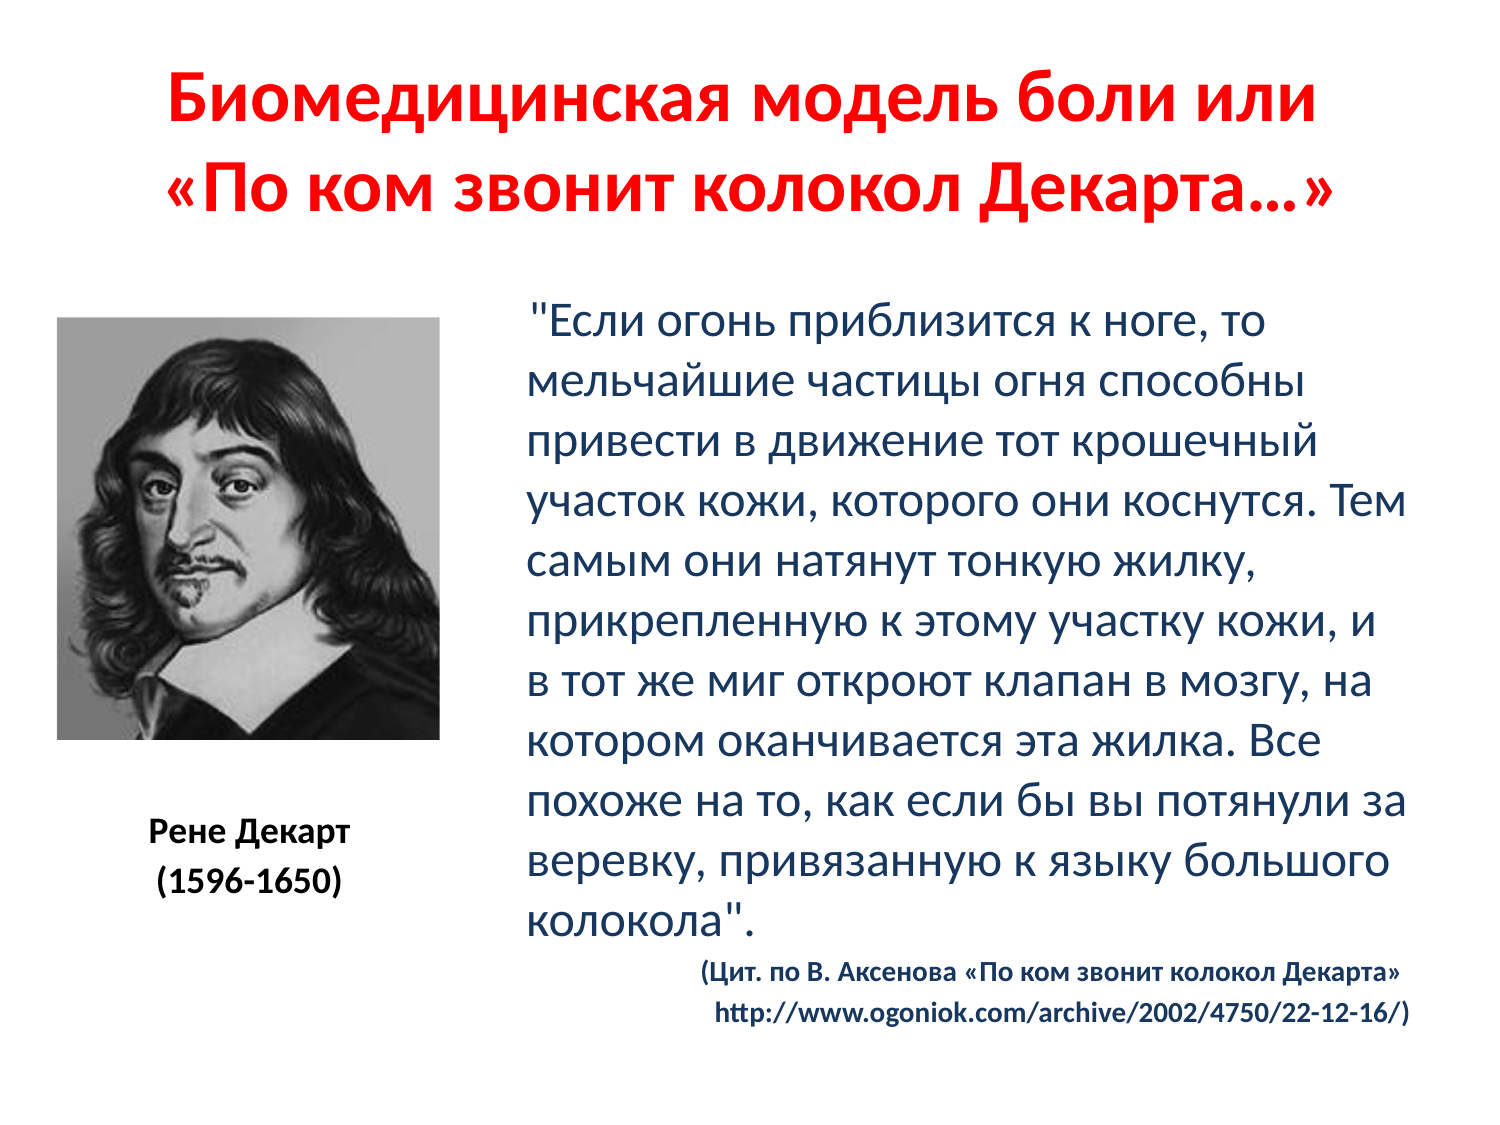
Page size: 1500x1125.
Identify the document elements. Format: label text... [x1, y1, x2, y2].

list "Если огонь приблизится к ноге, то мельчайшие частицы огня способны привести в движение тот крошечный участок кожи, которого они коснутся. Тем самым они натянут тонкую жилку, прикрепленную к этому участку кожи, и в тот же миг откроют клапан в мозгу, на котором оканчивается эта жилка. Все похоже на то, как если бы вы потянули за веревку, привязанную к языку большого колокола". (Цит. по В. Аксенова «По ком звонит колокол Декарта» http://www.ogoniok.com/archive/2002/4750/22-12-16/) [454, 278, 1426, 1006]
picture [52, 314, 440, 740]
title Биомедицинская модель боли или «По ком звонит колокол Декарта…» [76, 42, 1427, 231]
text_box Рене Декарт (1596-1650) [53, 798, 443, 917]
